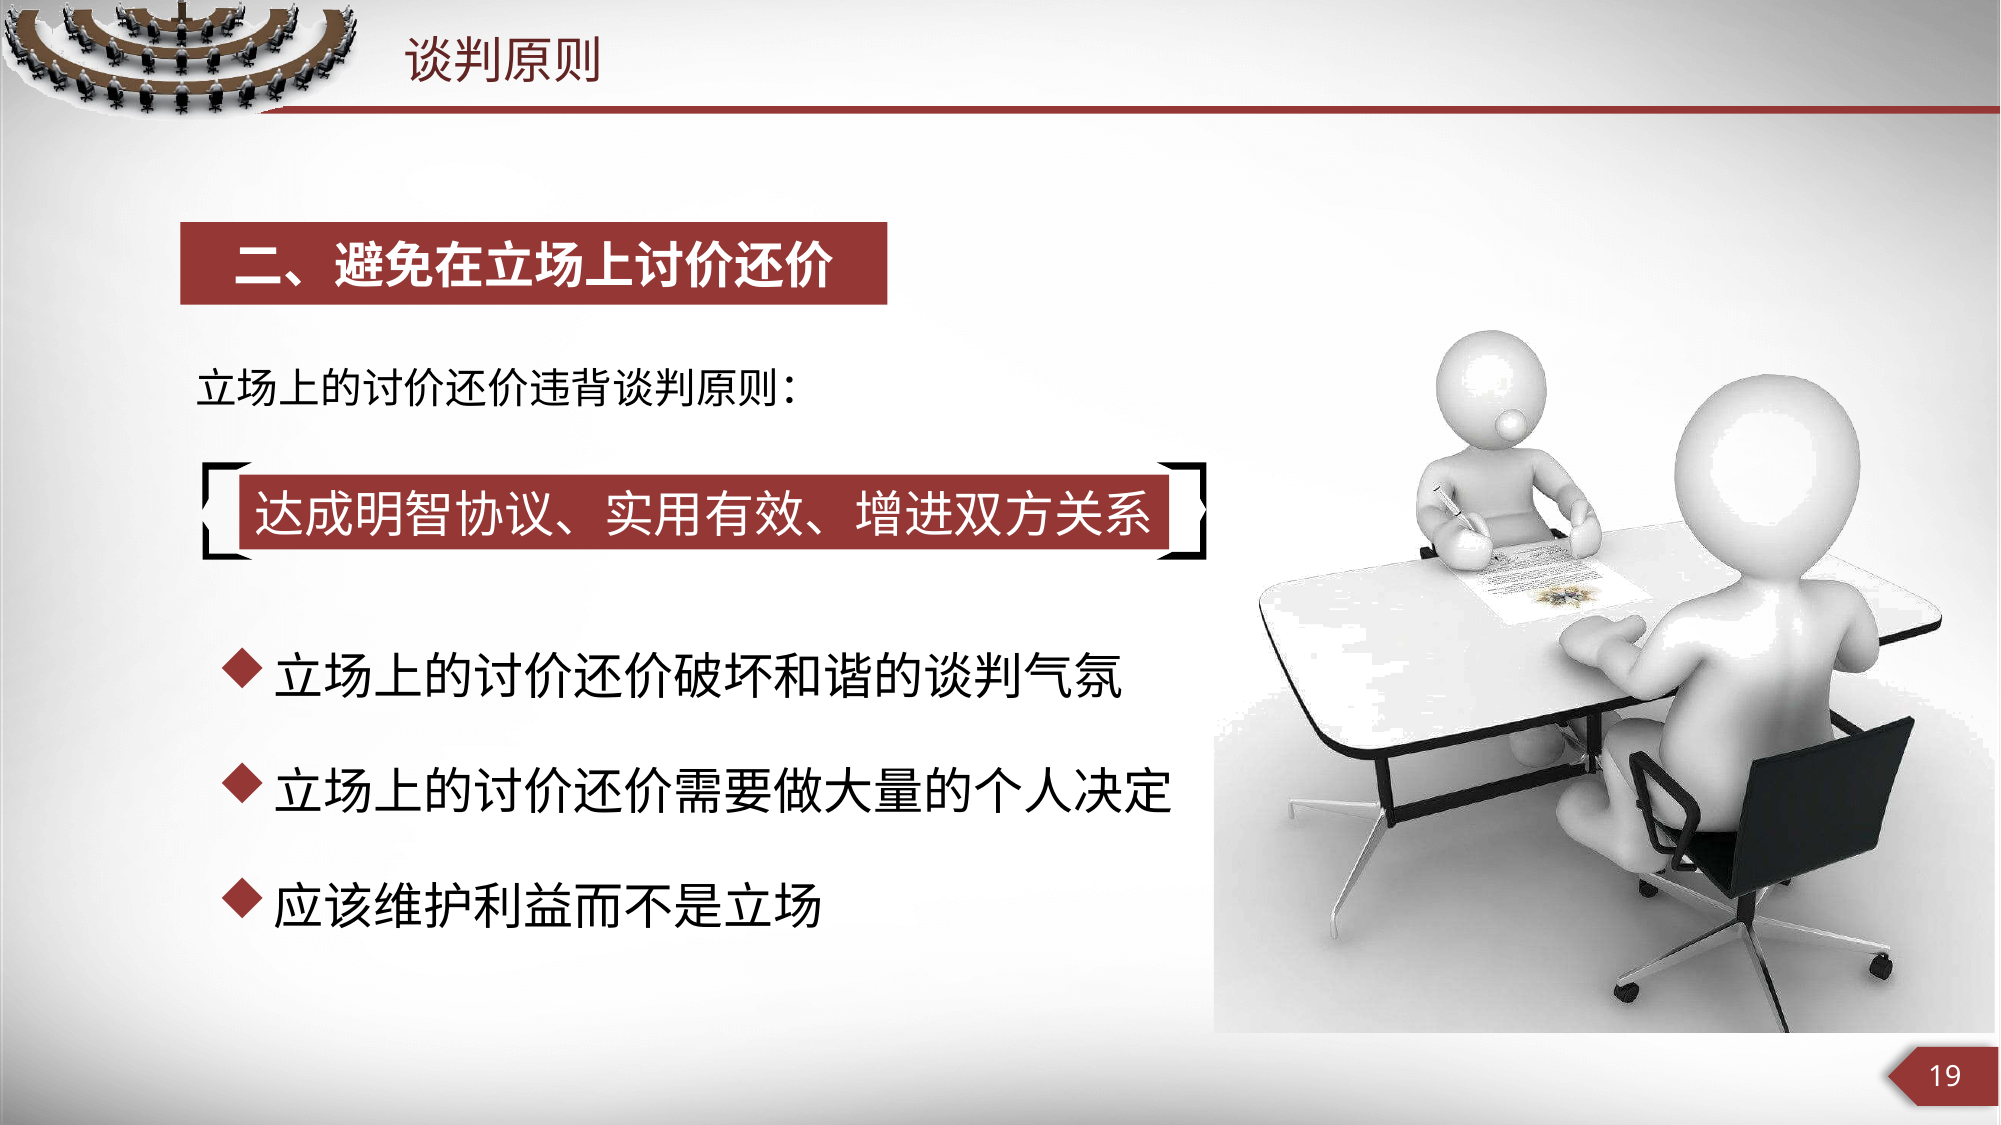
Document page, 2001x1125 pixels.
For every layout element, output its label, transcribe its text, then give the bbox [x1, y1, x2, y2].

text_box 立场上的讨价还价破坏和谐的谈判气氛 立场上的讨价还价需要做大量的个人决定 应该维护利益而不是立场 [202, 607, 1208, 942]
text_box 二、避免在立场上讨价还价 [180, 222, 888, 305]
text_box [202, 462, 1207, 560]
picture [0, 0, 2001, 1125]
slide_number 19 [1889, 1046, 2000, 1107]
list 谈判原则 [388, 11, 1074, 107]
text_box 立场上的讨价还价违背谈判原则： [180, 354, 1102, 419]
